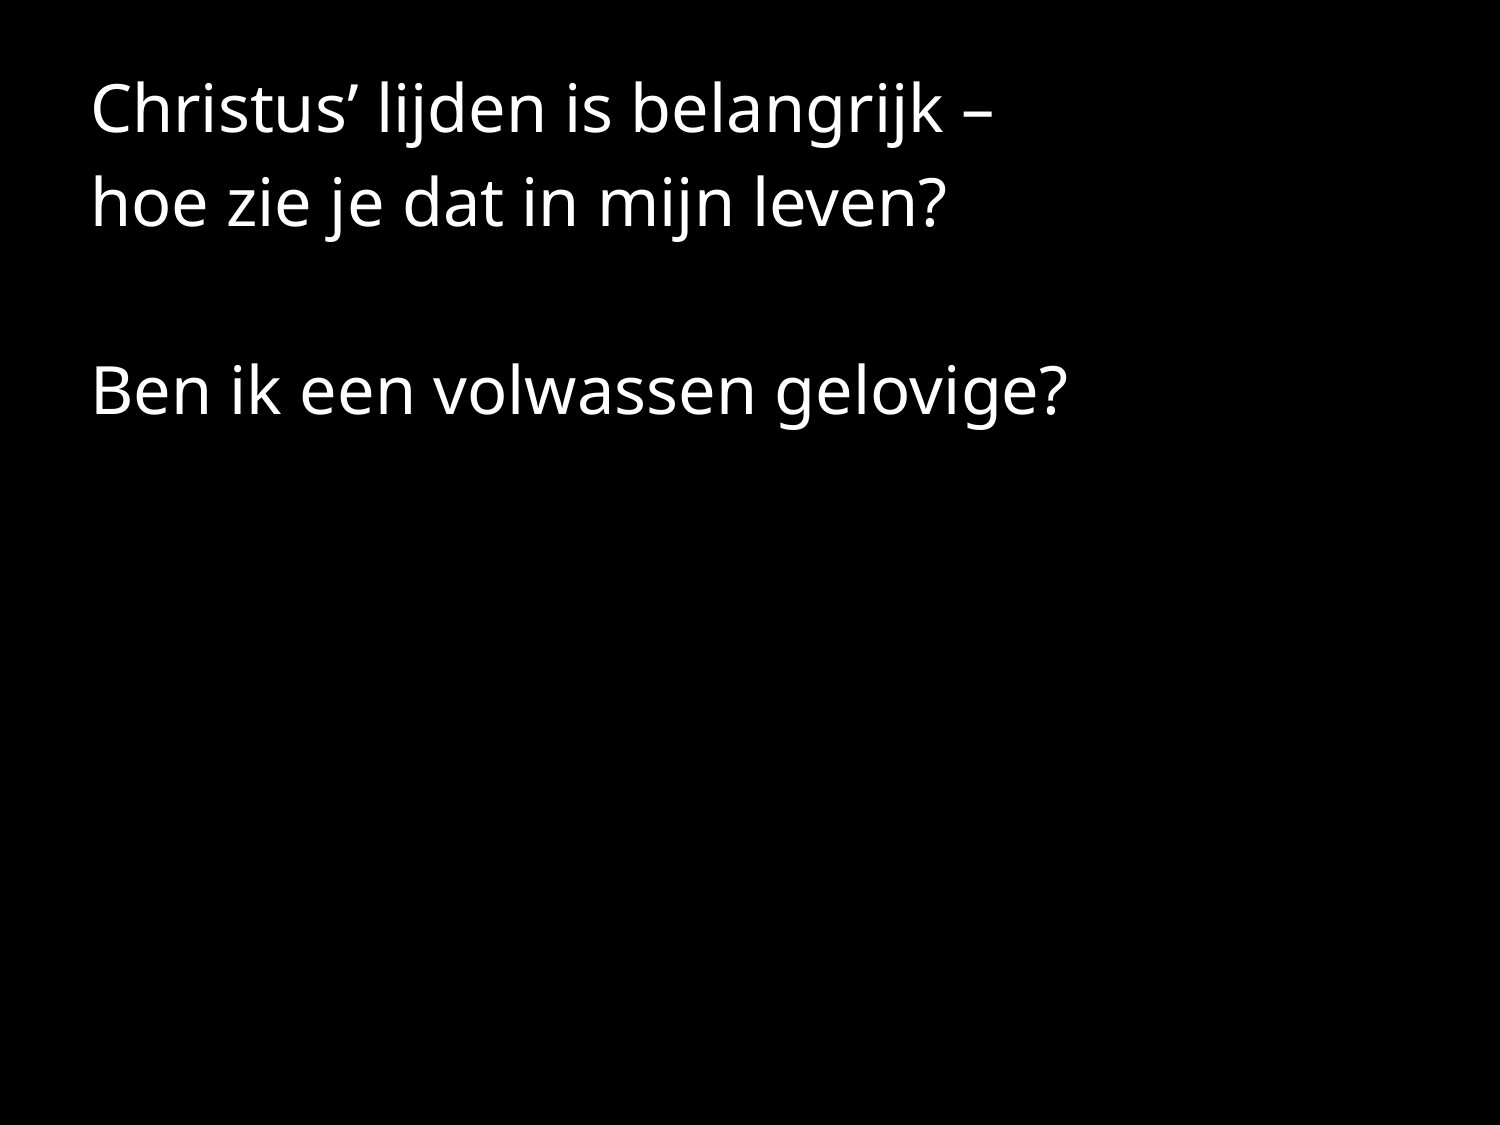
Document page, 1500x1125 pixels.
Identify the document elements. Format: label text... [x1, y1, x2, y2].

list Christus’ lijden is belangrijk – hoe zie je dat in mijn leven? Ben ik een volwassen gelovige? [75, 45, 1425, 1005]
